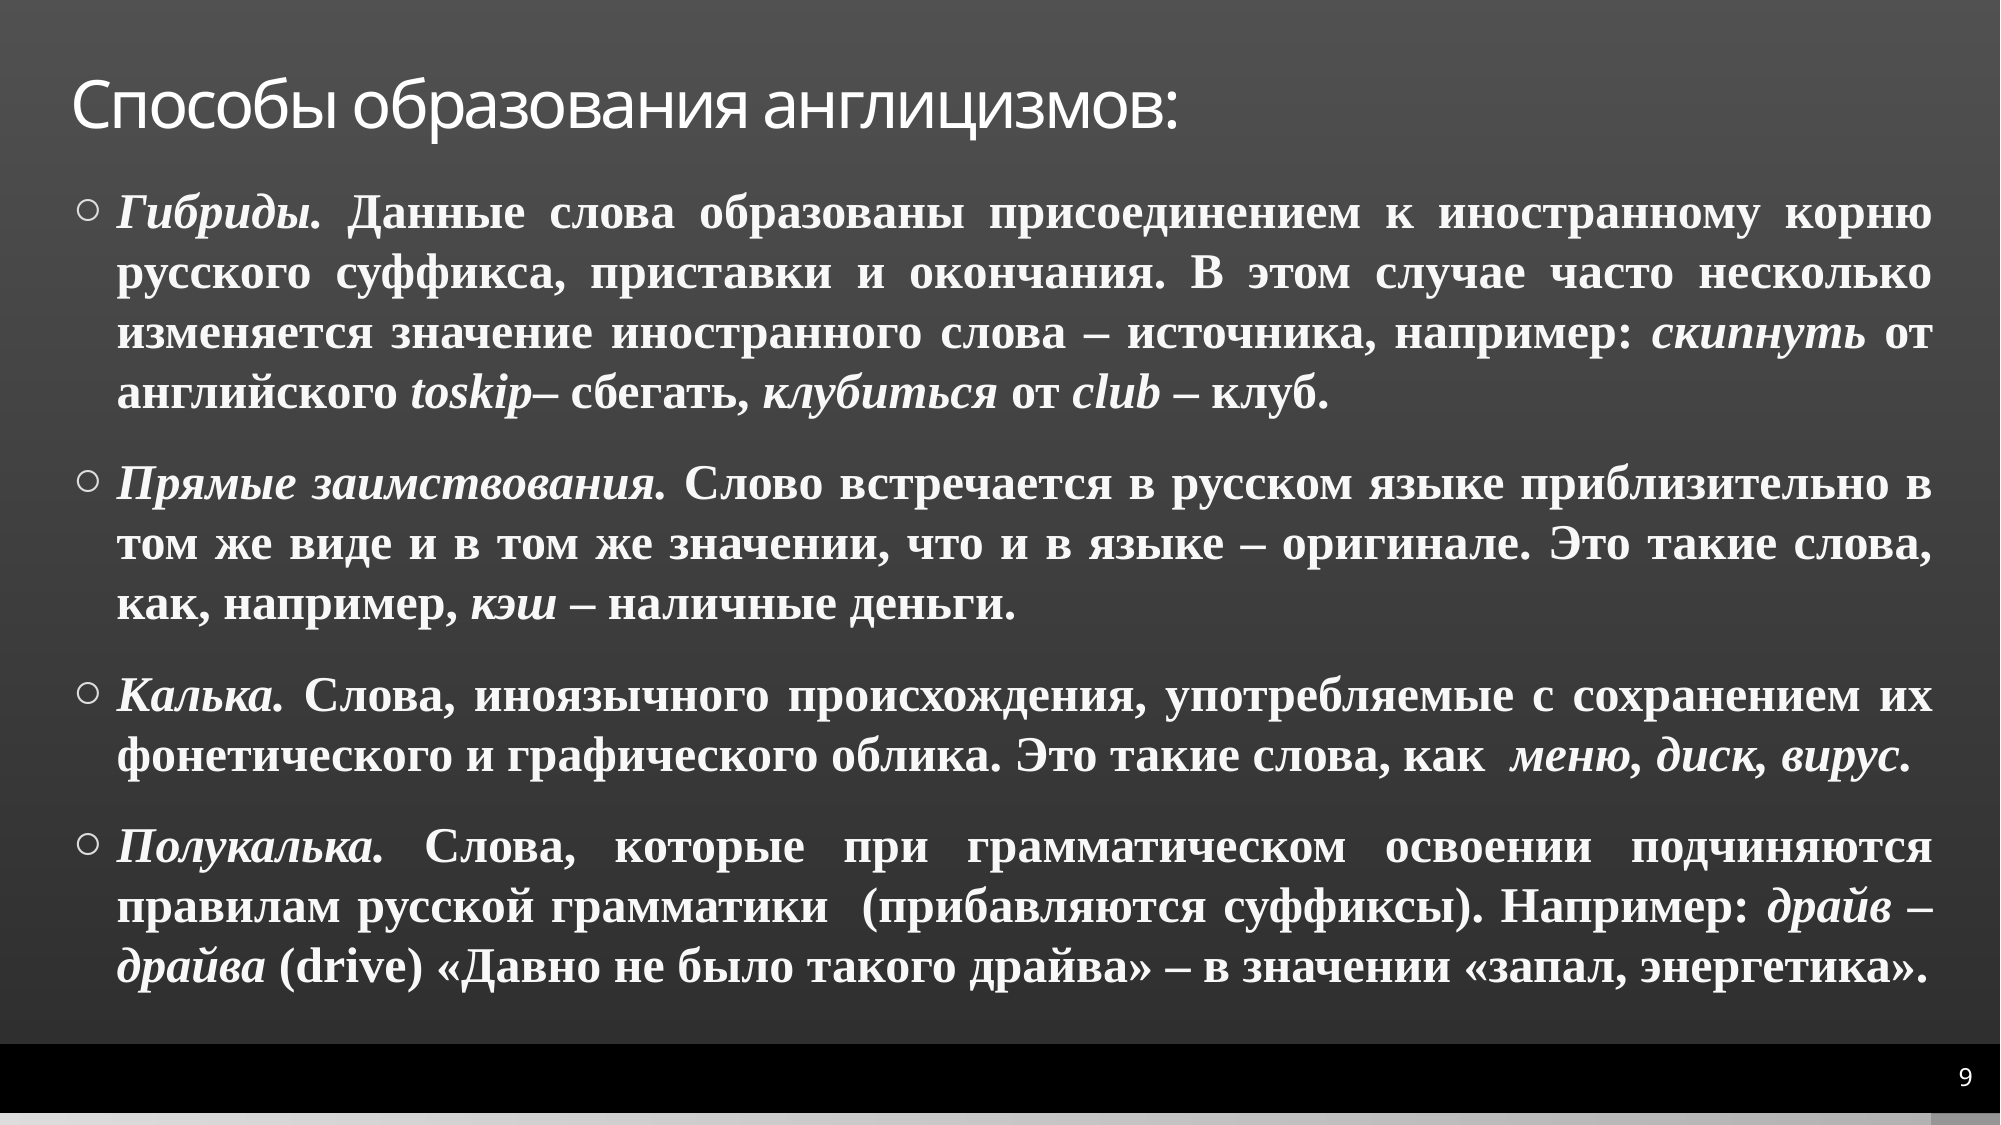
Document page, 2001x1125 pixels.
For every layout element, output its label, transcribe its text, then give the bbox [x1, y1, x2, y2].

slide_number 9 [1931, 1044, 2000, 1114]
title Способы образования англицизмов: [70, 70, 1932, 142]
list Гибриды. Данные слова образованы присоединением к иностранному корню русского суффикса, приставки и окончания. В этом случае часто несколько изменяется значение иностранного слова – источника, например: скипнуть от английского toskip– сбегать, клубиться от club – клуб. Прямые заимствования. Слово встречается в русском языке приблизительно в том же виде и в том же значении, что и в языке – оригинале. Это такие слова, как, например, кэш – наличные деньги. Калька. Слова, иноязычного происхождения, употребляемые с сохранением их фонетического и графического облика. Это такие слова, как меню, диск, вирус. Полукалька. Слова, которые при грамматическом освоении подчиняются правилам русской грамматики (прибавляются суффиксы). Например: драйв – драйва (drive) «Давно не было такого драйва» – в значении «запал, энергетика». [72, 178, 1934, 893]
